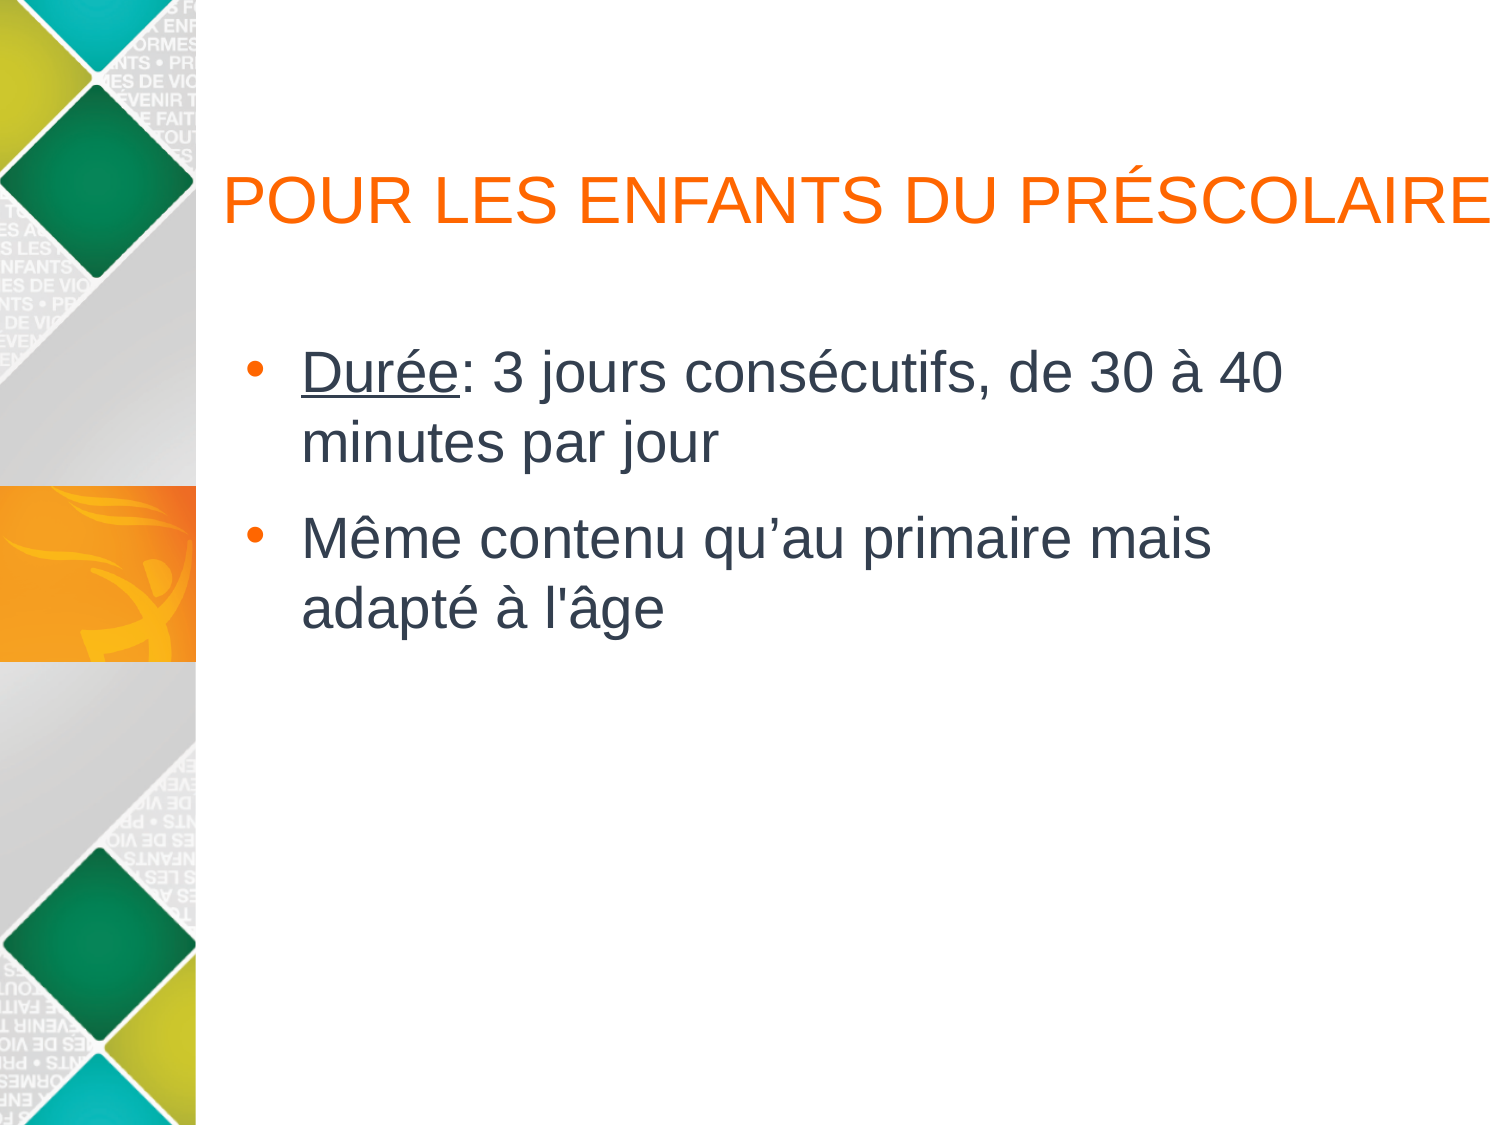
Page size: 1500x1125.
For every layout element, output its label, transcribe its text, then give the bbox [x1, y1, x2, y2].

picture [0, 0, 196, 1125]
text_box POUR LES ENFANTS DU PRÉSCOLAIRE [196, 149, 1500, 338]
text_box Durée: 3 jours consécutifs, de 30 à 40 minutes par jour Même contenu qu’au primaire mais adapté à l'âge [230, 326, 1400, 835]
